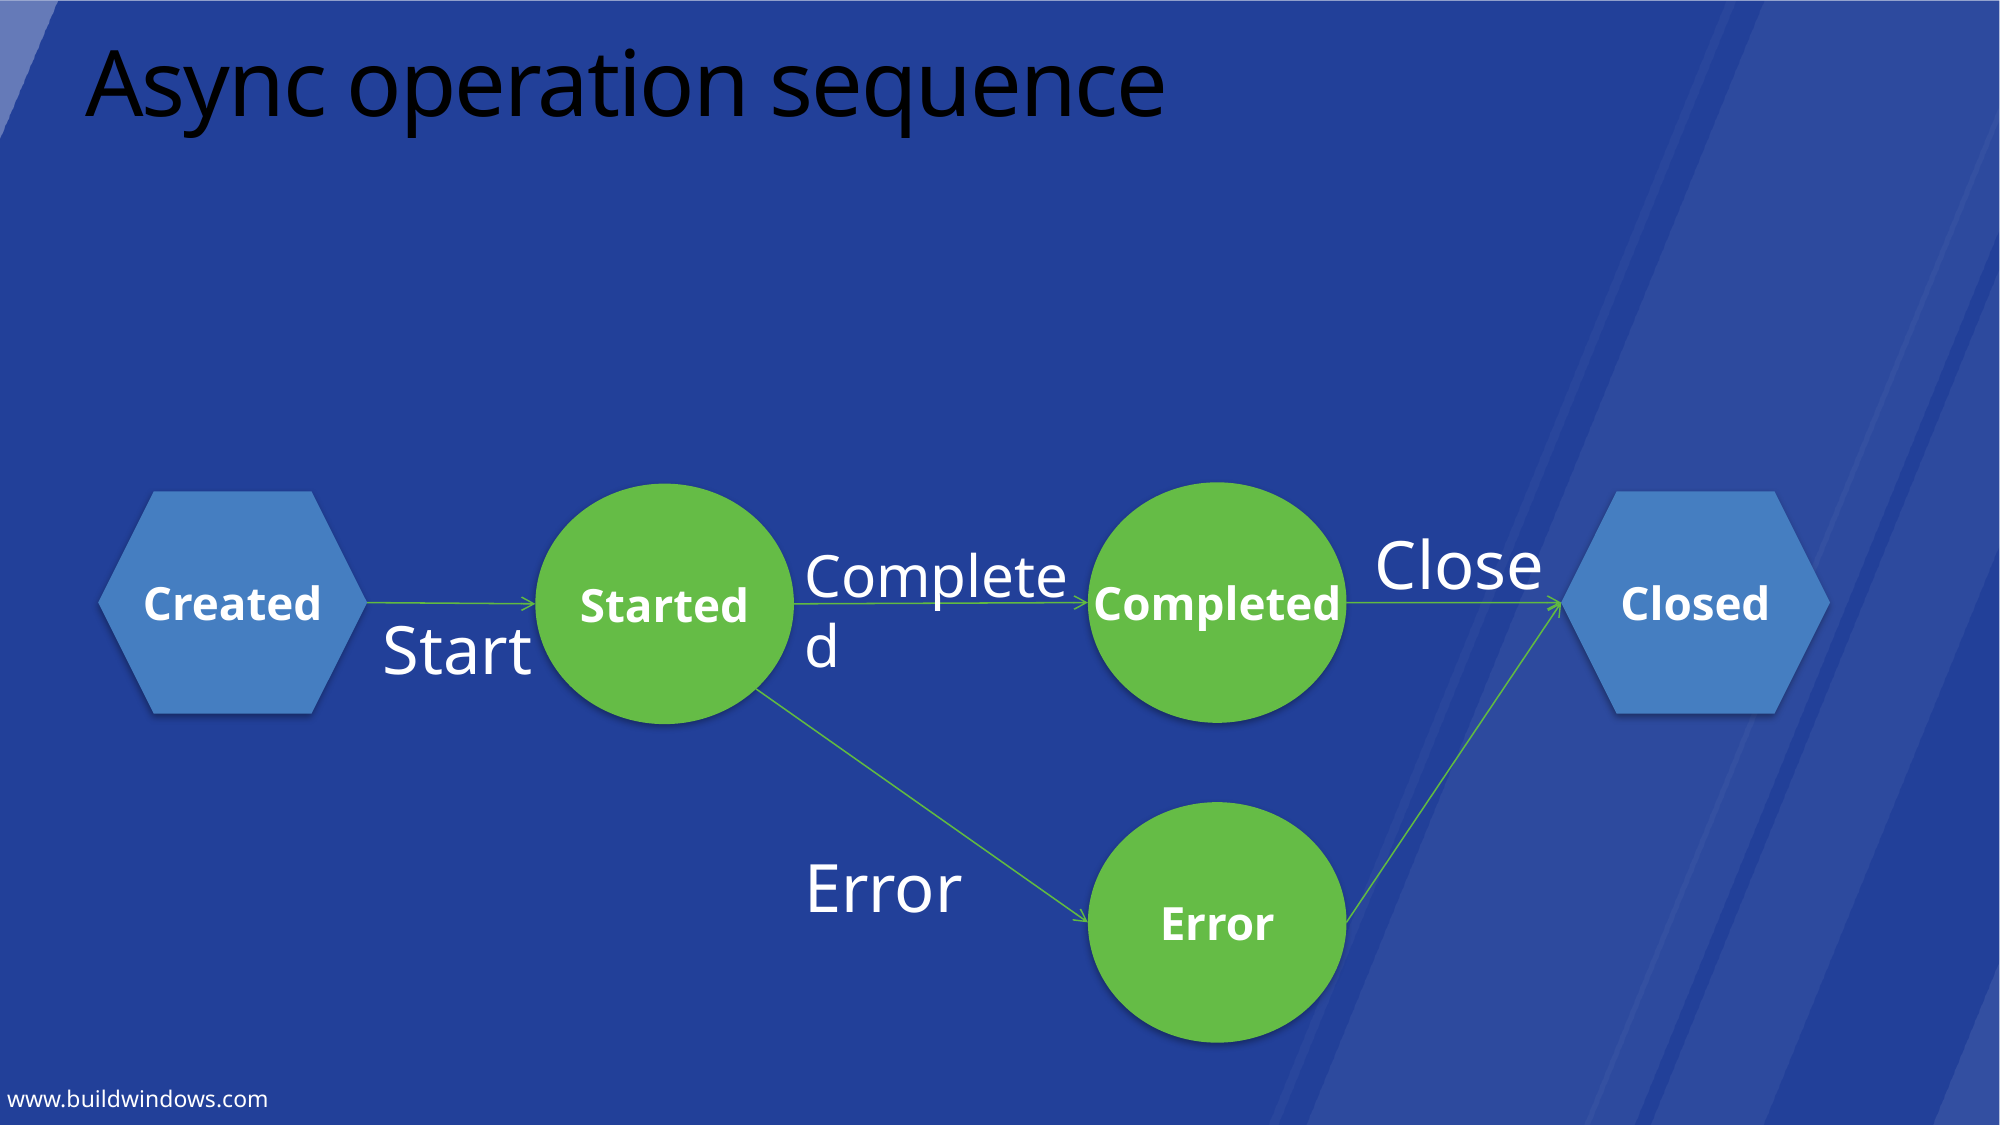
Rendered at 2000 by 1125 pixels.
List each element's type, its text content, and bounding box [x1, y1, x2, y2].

title Async operation sequence [85, 37, 1914, 138]
text_box Error [1087, 801, 1348, 1044]
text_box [1346, 602, 1562, 923]
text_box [755, 688, 1089, 923]
text_box Started [534, 482, 795, 725]
text_box Close [1374, 523, 1603, 604]
text_box Completed [1097, 481, 1348, 724]
text_box Closed [1565, 490, 1831, 715]
text_box Start [382, 608, 546, 689]
picture [0, 0, 2000, 1125]
text_box Completed [804, 539, 1097, 680]
text_box Created [97, 490, 367, 715]
